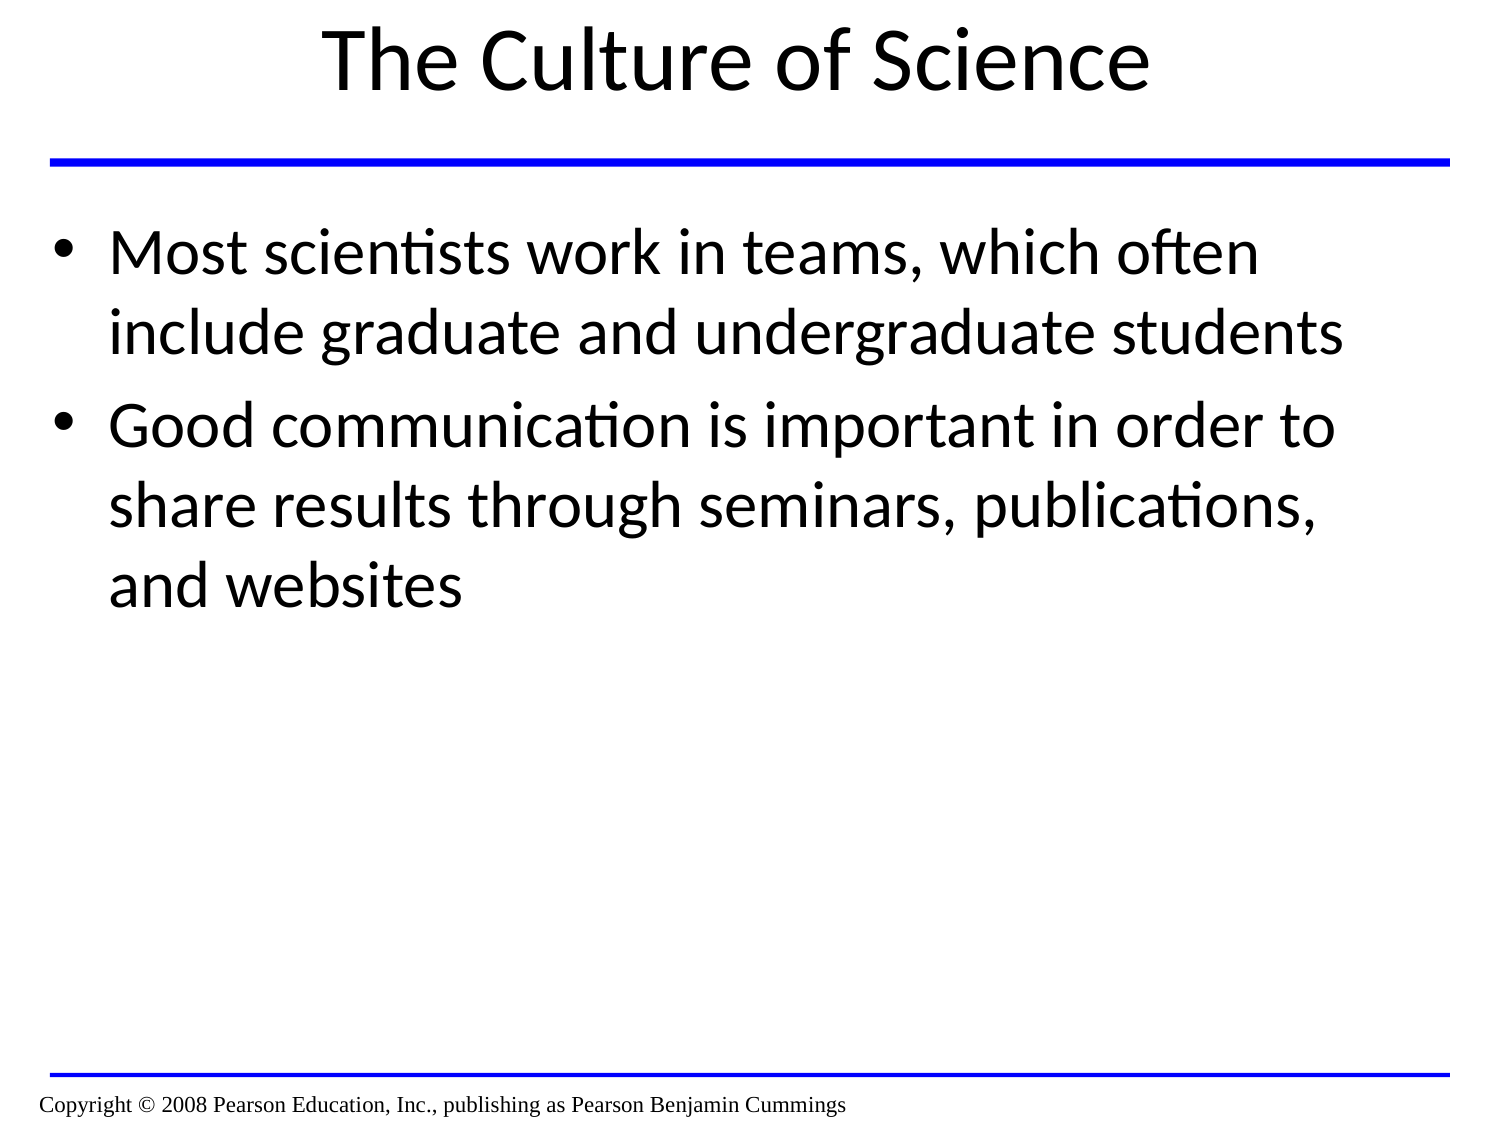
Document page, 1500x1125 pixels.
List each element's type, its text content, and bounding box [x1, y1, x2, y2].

list Most scientists work in teams, which often include graduate and undergraduate students Good communication is important in order to share results through seminars, publications, and websites [37, 200, 1438, 779]
title The Culture of Science [37, 12, 1438, 96]
text_box Copyright © 2008 Pearson Education, Inc., publishing as Pearson Benjamin Cummings [24, 1082, 925, 1125]
